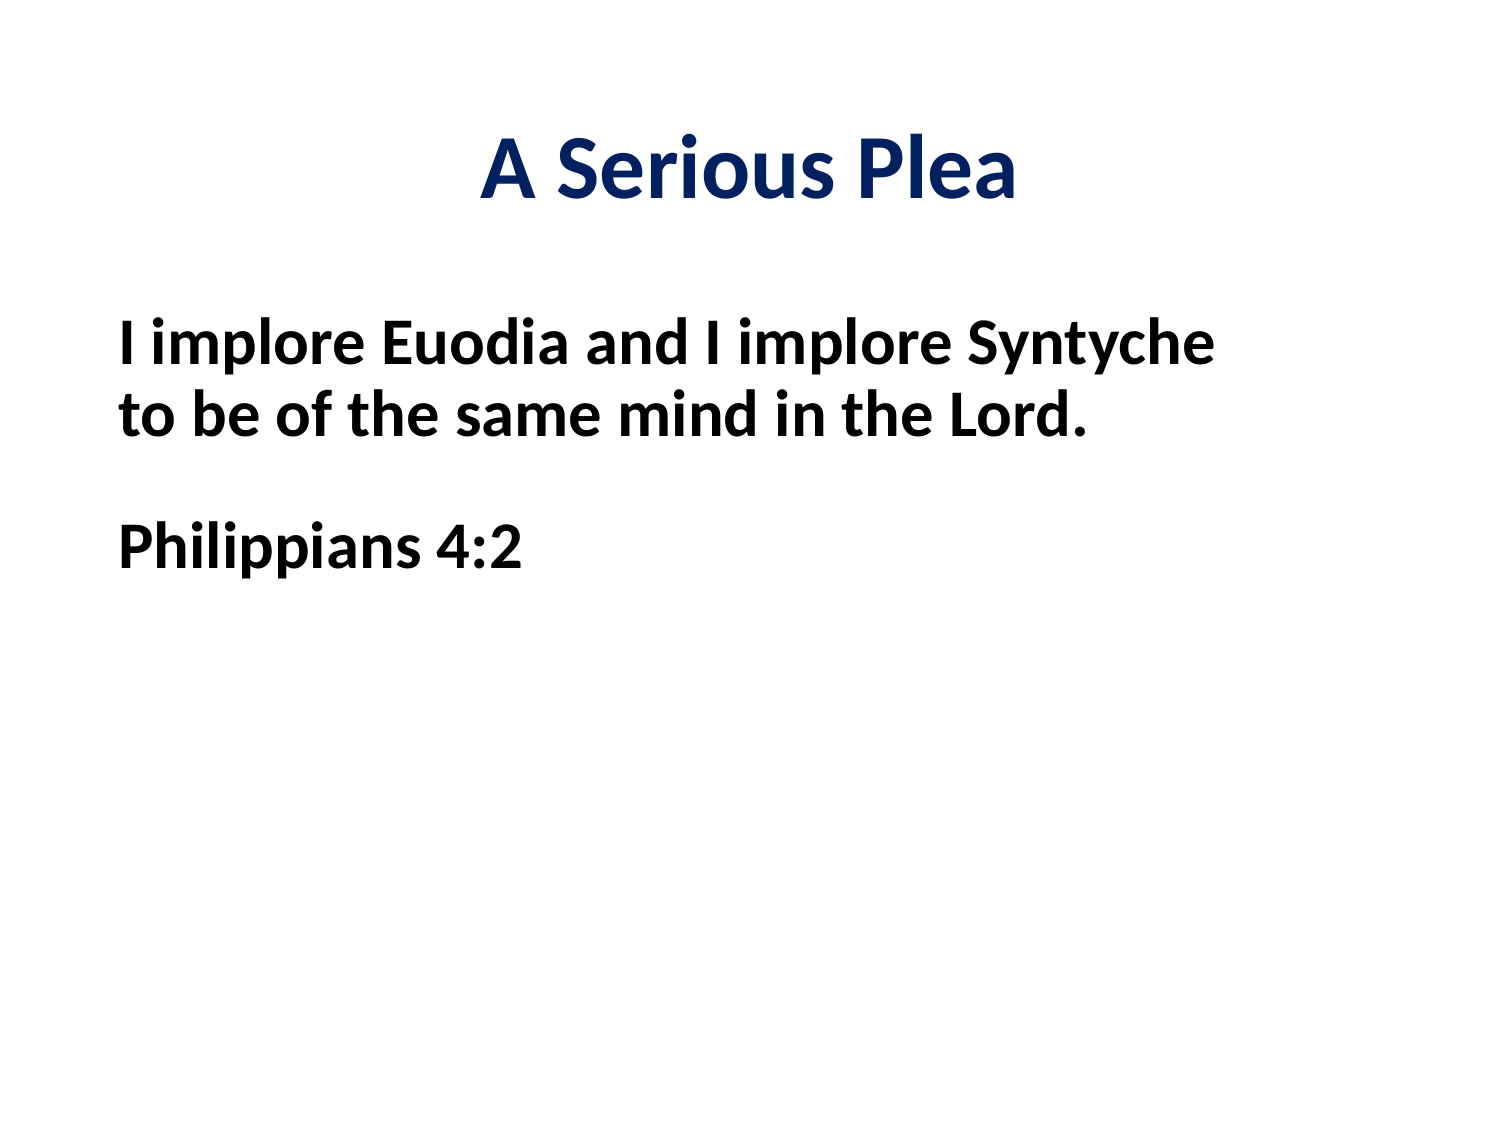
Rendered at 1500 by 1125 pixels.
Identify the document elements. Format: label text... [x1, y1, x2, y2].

title A Serious Plea [103, 59, 1397, 278]
list I implore Euodia and I implore Syntyche to be of the same mind in the Lord. Philippians 4:2 [103, 299, 1397, 1066]
